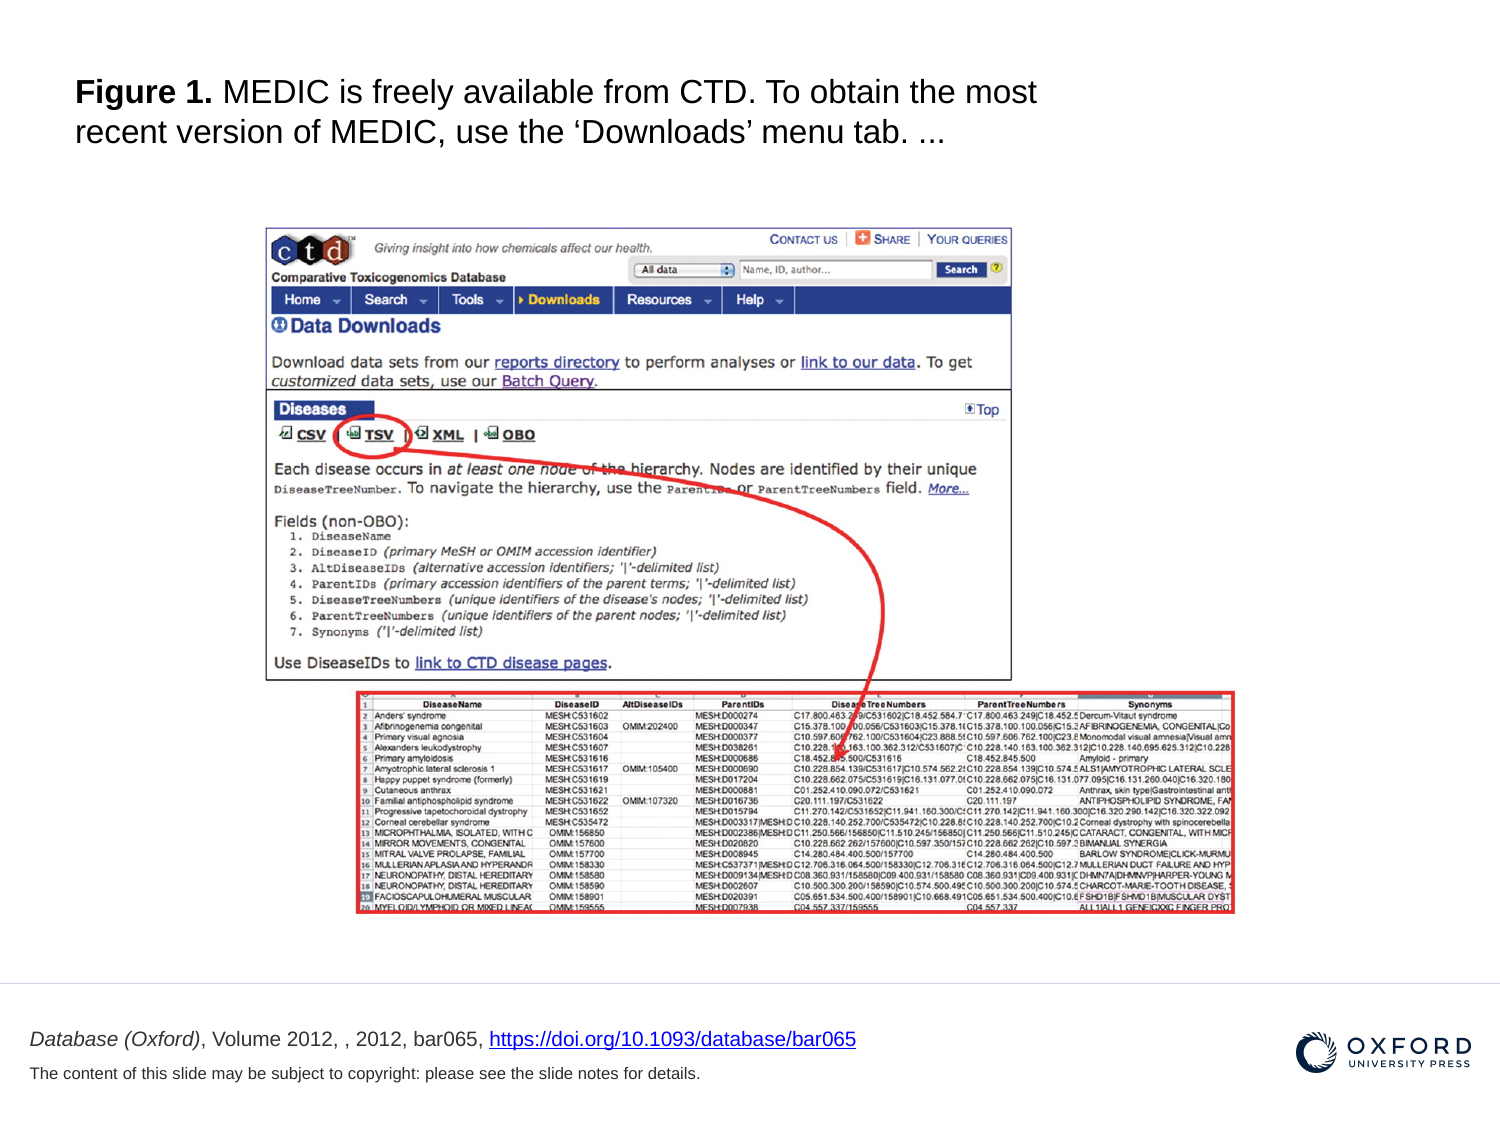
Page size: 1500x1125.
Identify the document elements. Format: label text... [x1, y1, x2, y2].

picture [1296, 1032, 1471, 1073]
footer Database (Oxford), Volume 2012, , 2012, bar065, https://doi.org/10.1093/database/bar065 The content of this slide may be subject to copyright: please see the slide notes for details. [0, 983, 1260, 1125]
title Figure 1. MEDIC is freely available from CTD. To obtain the most recent version of MEDIC, use the ‘Downloads’ menu tab. ... [75, 69, 1078, 171]
picture [262, 224, 1238, 917]
